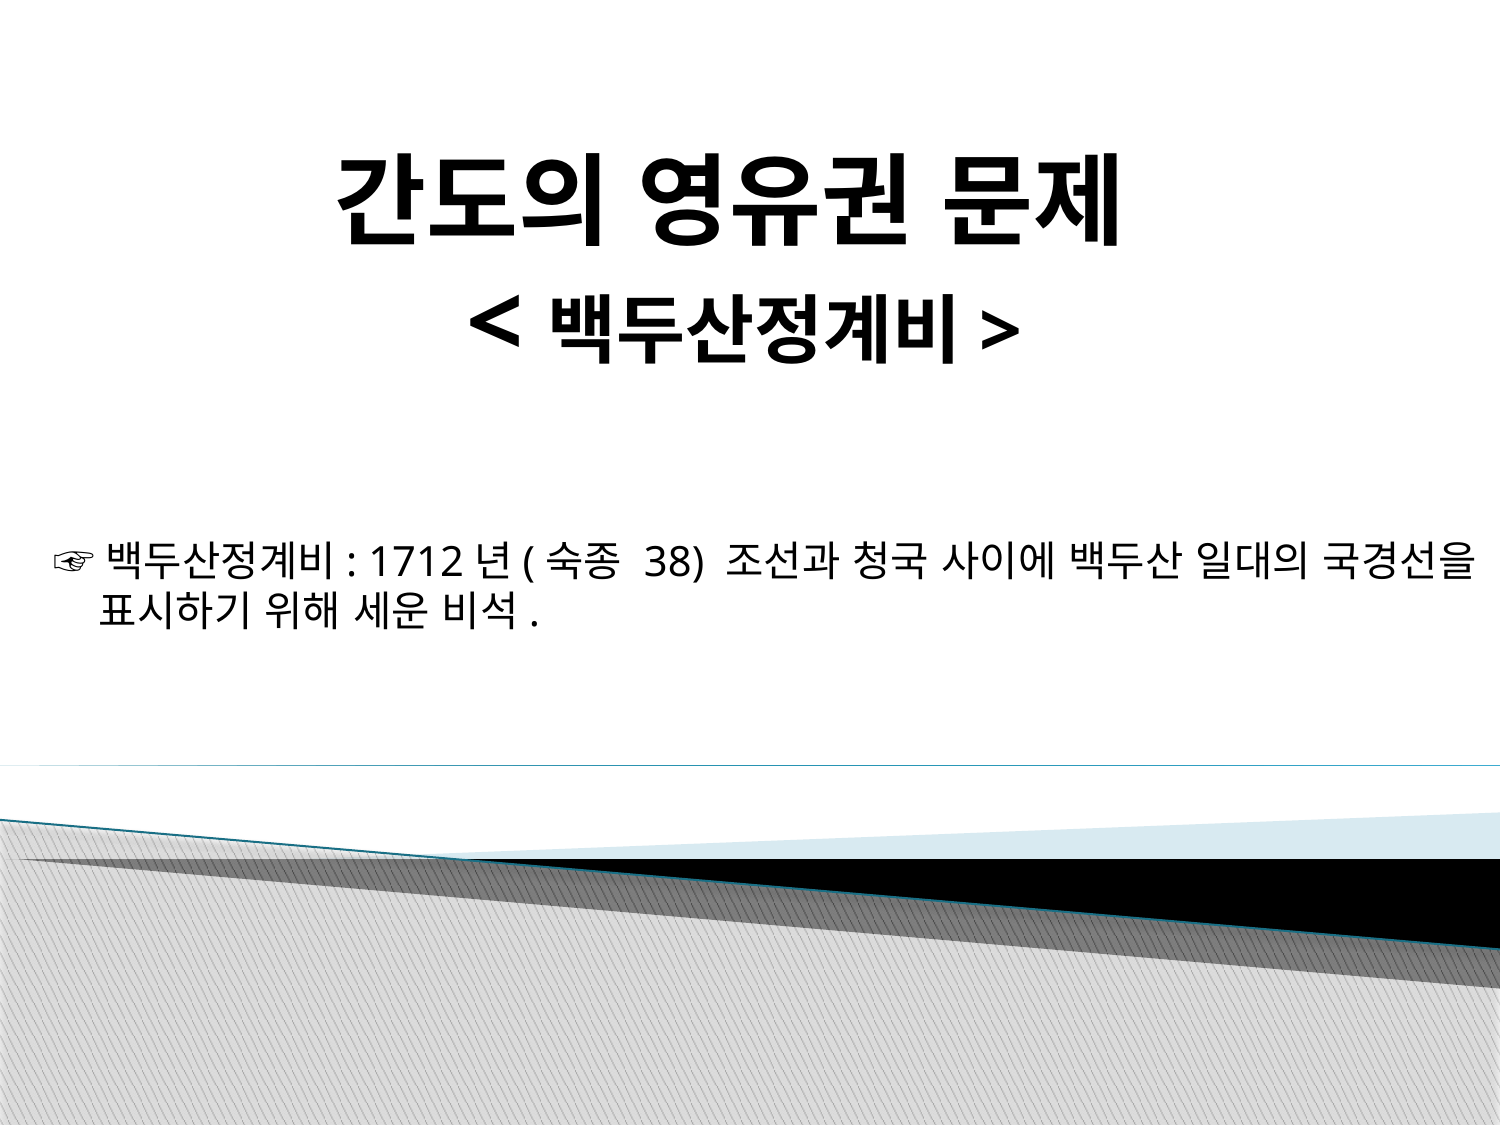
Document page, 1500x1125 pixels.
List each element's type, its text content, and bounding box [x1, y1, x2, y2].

text_box ☞백두산정계비: 1712년(숙종 38) 조선과 청국 사이에 백두산 일대의 국경선을 표시하기 위해 세운 비석. [38, 527, 1500, 642]
title 간도의 영유권 문제 <백두산정계비> [183, 125, 1306, 386]
picture [5, 859, 1500, 989]
